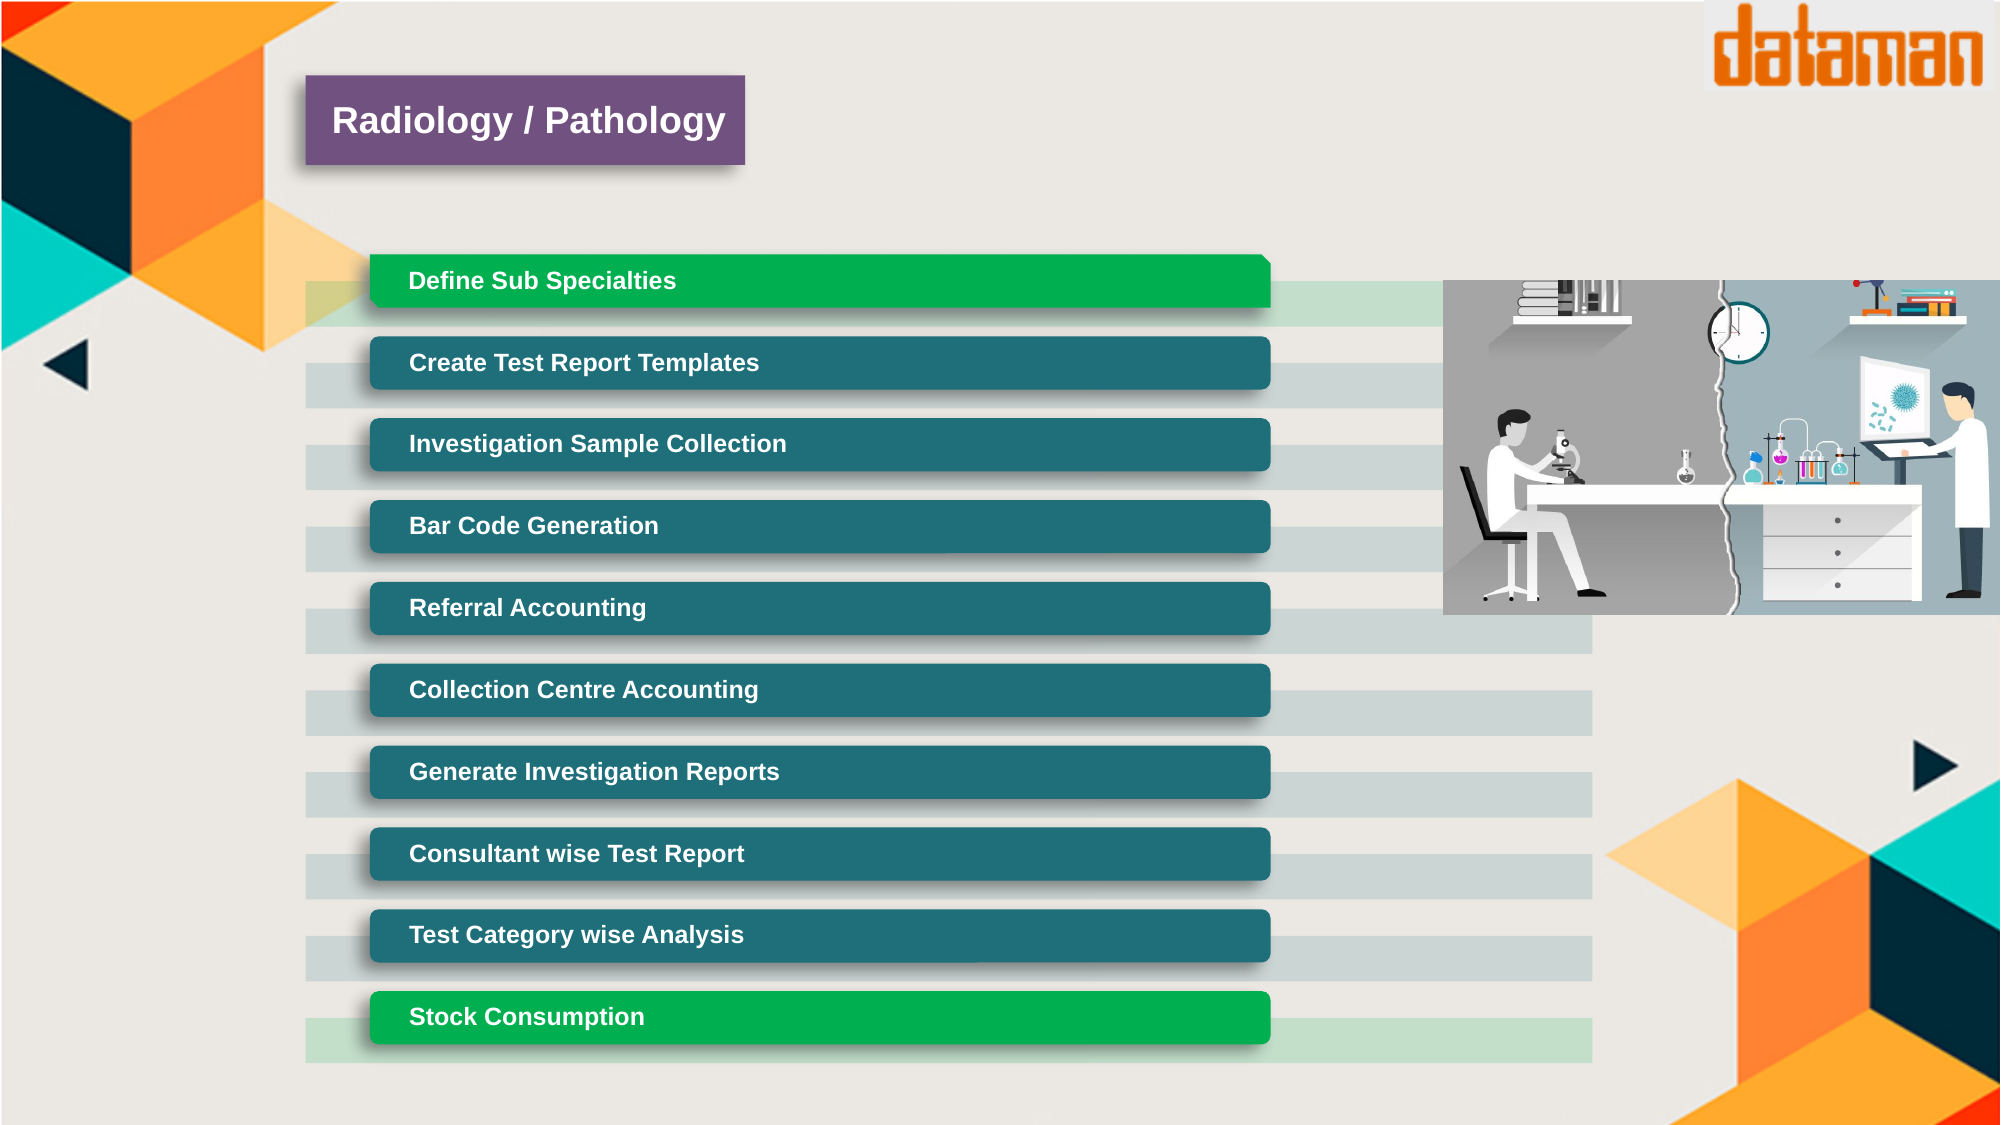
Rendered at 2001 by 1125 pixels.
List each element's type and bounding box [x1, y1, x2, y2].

picture [0, 0, 2000, 1125]
text_box [305, 240, 1593, 1078]
